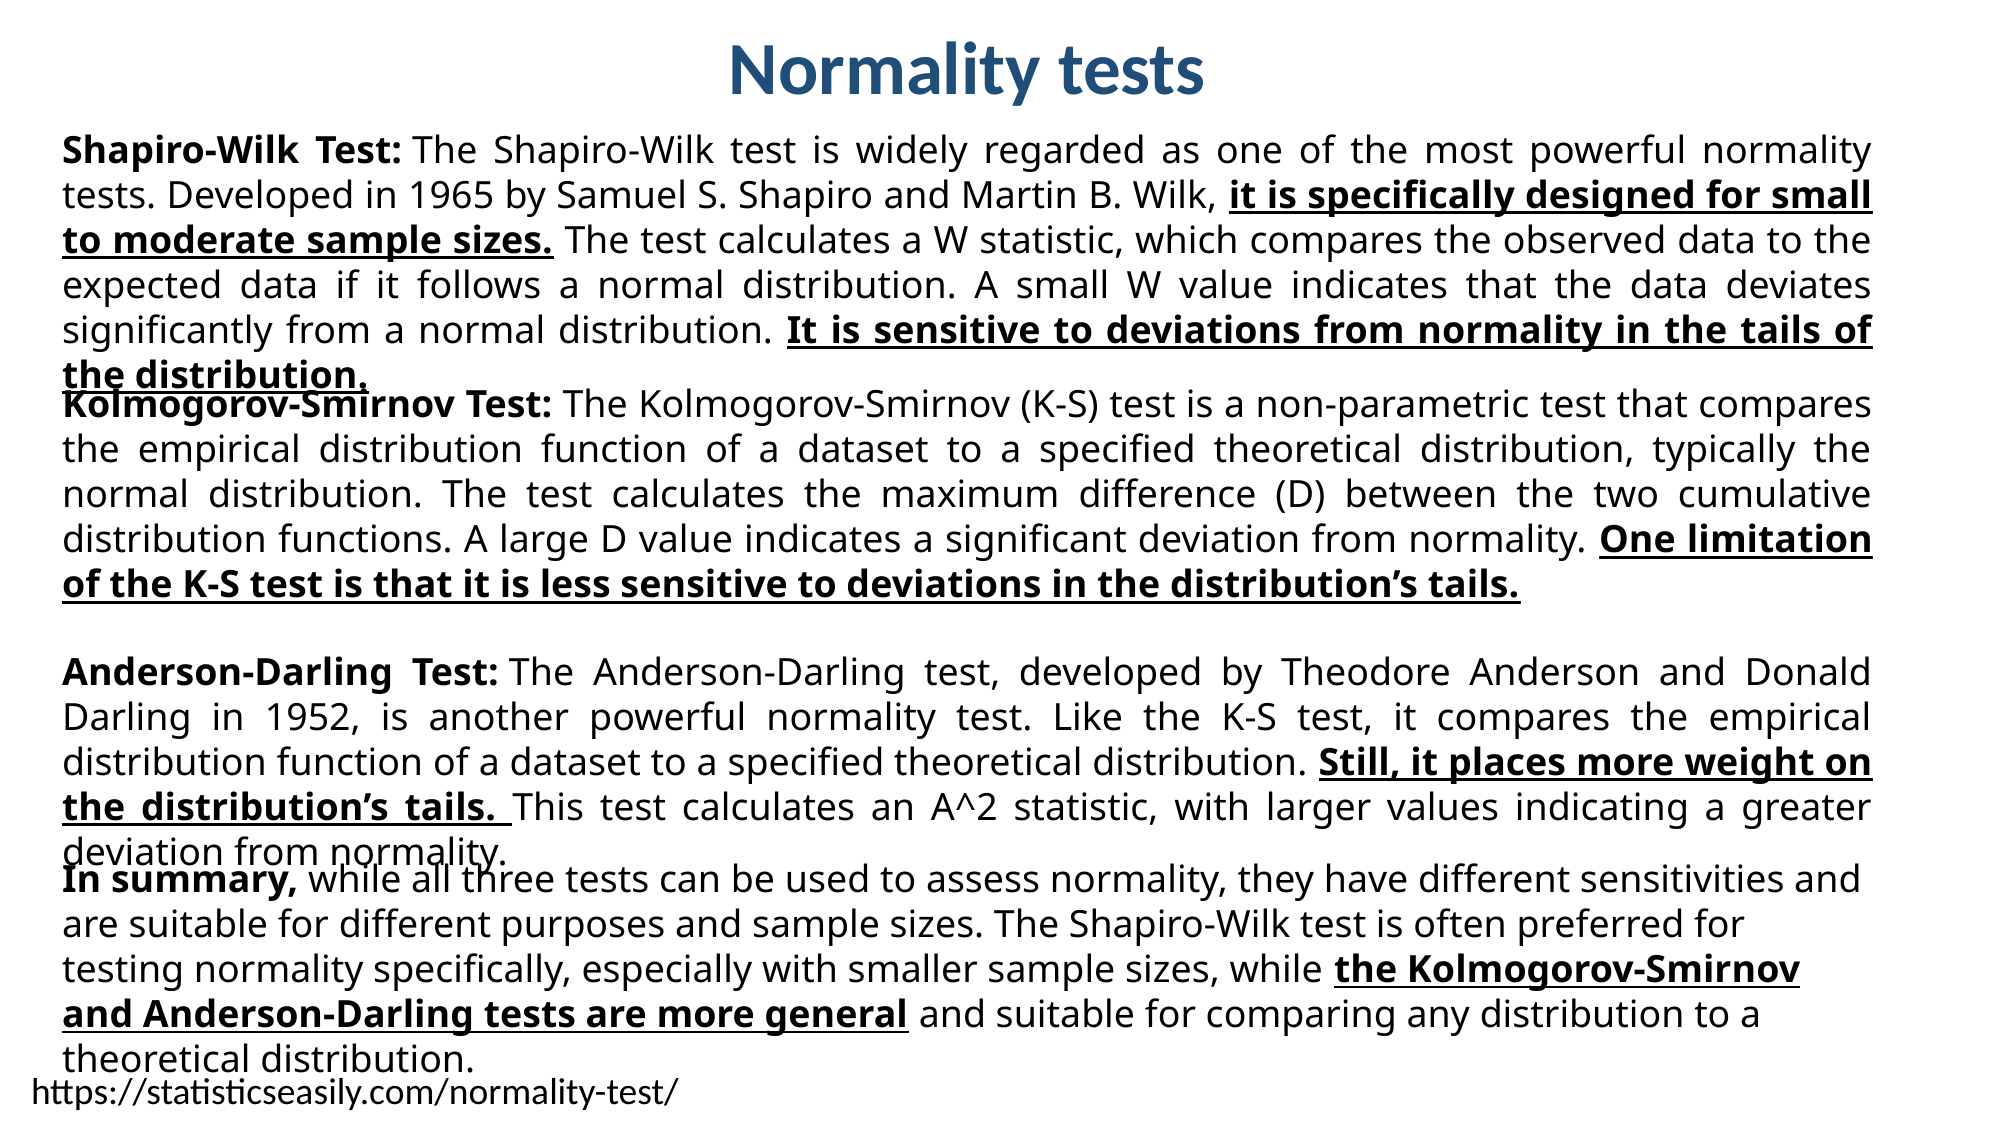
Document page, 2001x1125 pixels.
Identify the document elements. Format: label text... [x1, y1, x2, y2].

text_box https://statisticseasily.com/normality-test/ [16, 1059, 1037, 1119]
text_box Shapiro-Wilk Test: The Shapiro-Wilk test is widely regarded as one of the most powerful normality tests. Developed in 1965 by Samuel S. Shapiro and Martin B. Wilk, it is specifically designed for small to moderate sample sizes. The test calculates a W statistic, which compares the observed data to the expected data if it follows a normal distribution. A small W value indicates that the data deviates significantly from a normal distribution. It is sensitive to deviations from normality in the tails of the distribution. [47, 118, 1888, 373]
text_box In summary, while all three tests can be used to assess normality, they have different sensitivities and are suitable for different purposes and sample sizes. The Shapiro-Wilk test is often preferred for testing normality specifically, especially with smaller sample sizes, while the Kolmogorov-Smirnov and Anderson-Darling tests are more general and suitable for comparing any distribution to a theoretical distribution. [47, 847, 1888, 1088]
text_box Normality tests [22, 12, 1913, 118]
text_box Anderson-Darling Test: The Anderson-Darling test, developed by Theodore Anderson and Donald Darling in 1952, is another powerful normality test. Like the K-S test, it compares the empirical distribution function of a dataset to a specified theoretical distribution. Still, it places more weight on the distribution’s tails. This test calculates an A^2 statistic, with larger values indicating a greater deviation from normality. [47, 640, 1888, 847]
text_box Kolmogorov-Smirnov Test: The Kolmogorov-Smirnov (K-S) test is a non-parametric test that compares the empirical distribution function of a dataset to a specified theoretical distribution, typically the normal distribution. The test calculates the maximum difference (D) between the two cumulative distribution functions. A large D value indicates a significant deviation from normality. One limitation of the K-S test is that it is less sensitive to deviations in the distribution’s tails. [47, 373, 1888, 613]
